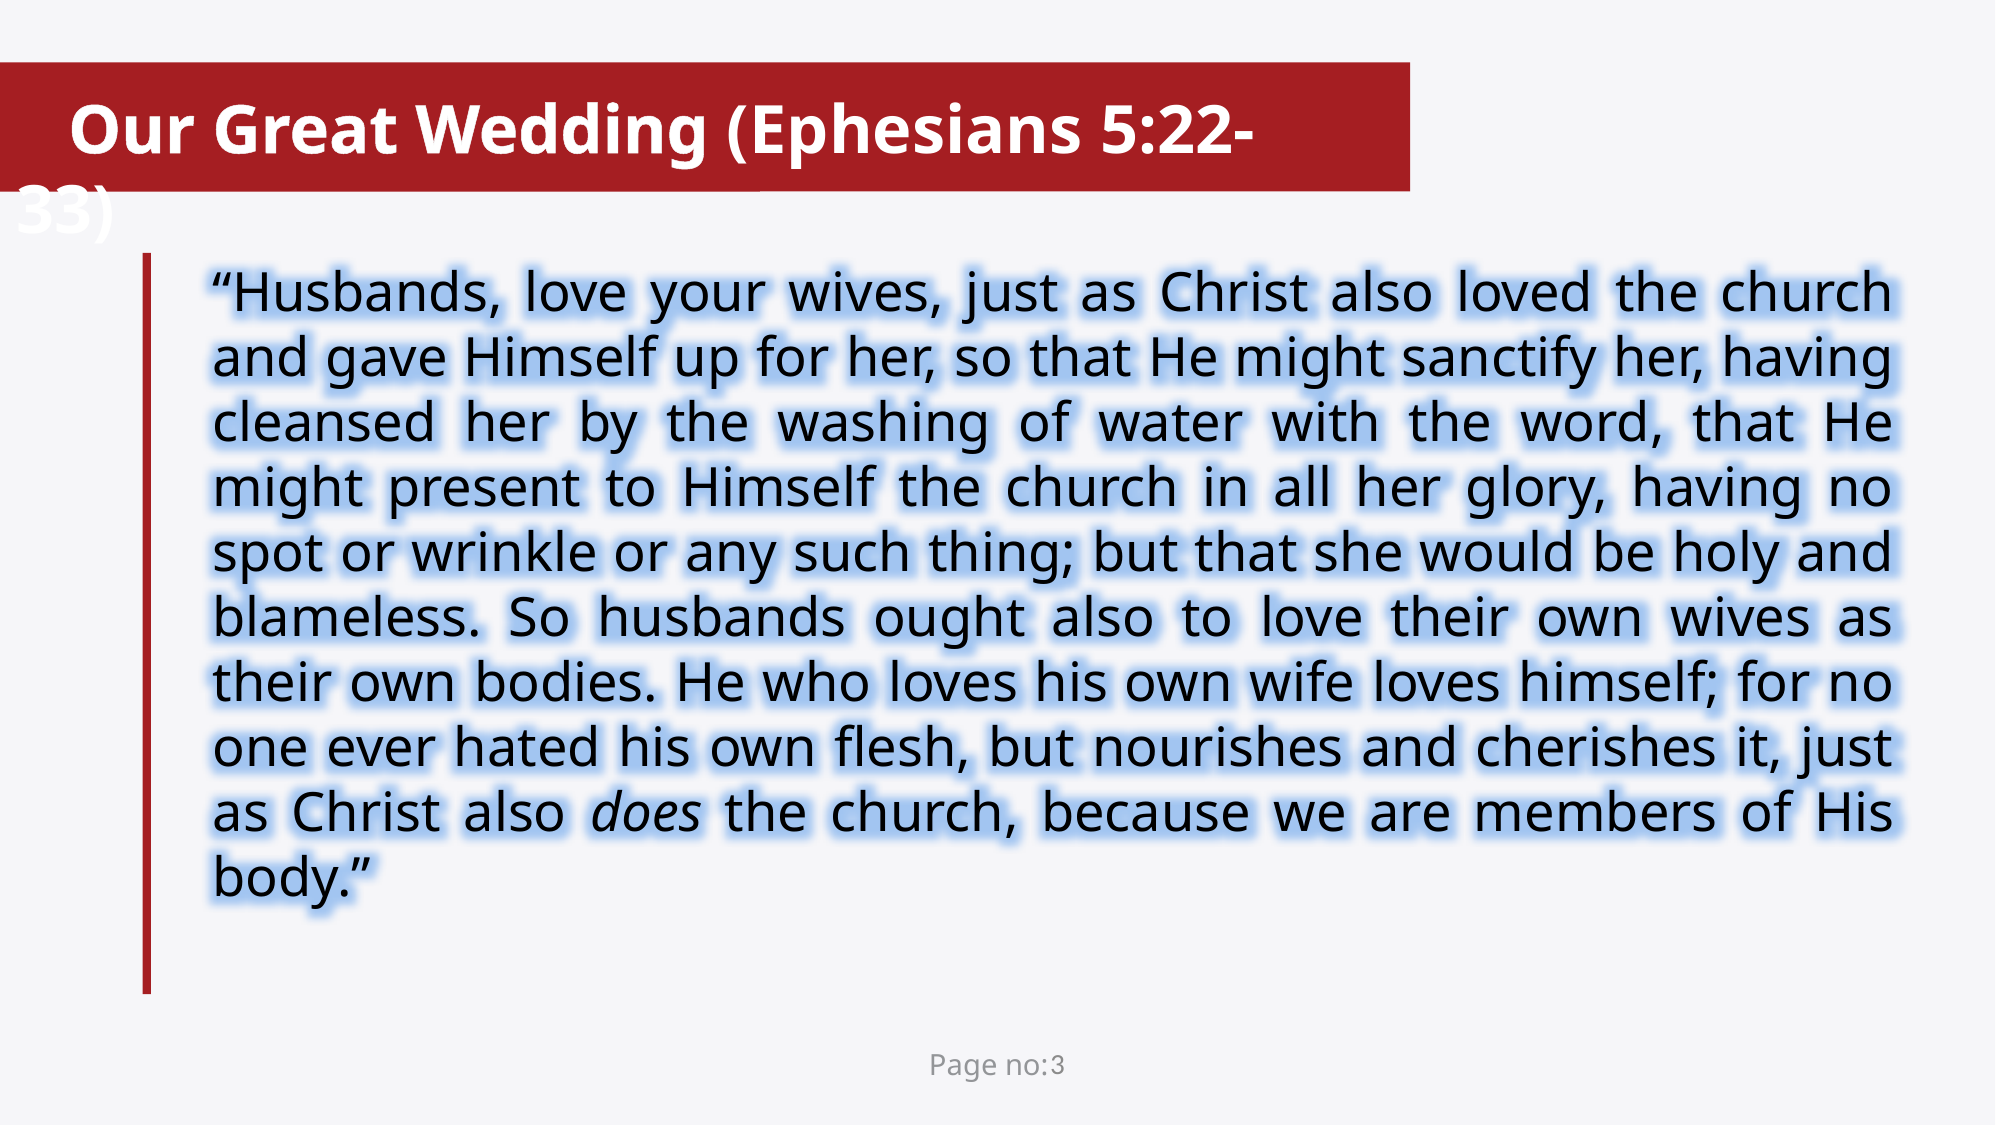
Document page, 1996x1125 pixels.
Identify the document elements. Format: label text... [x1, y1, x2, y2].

text_box “Husbands, love your wives, just as Christ also loved the church and gave Himself up for her, so that He might sanctify her, having cleansed her by the washing of water with the word, that He might present to Himself the church in all her glory, having no spot or wrinkle or any such thing; but that she would be holy and blameless. So husbands ought also to love their own wives as their own bodies. He who loves his own wife loves himself; for no one ever hated his own flesh, but nourishes and cherishes it, just as Christ also does the church, because we are members of His body.” [198, 249, 1911, 980]
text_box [1, 62, 1411, 192]
